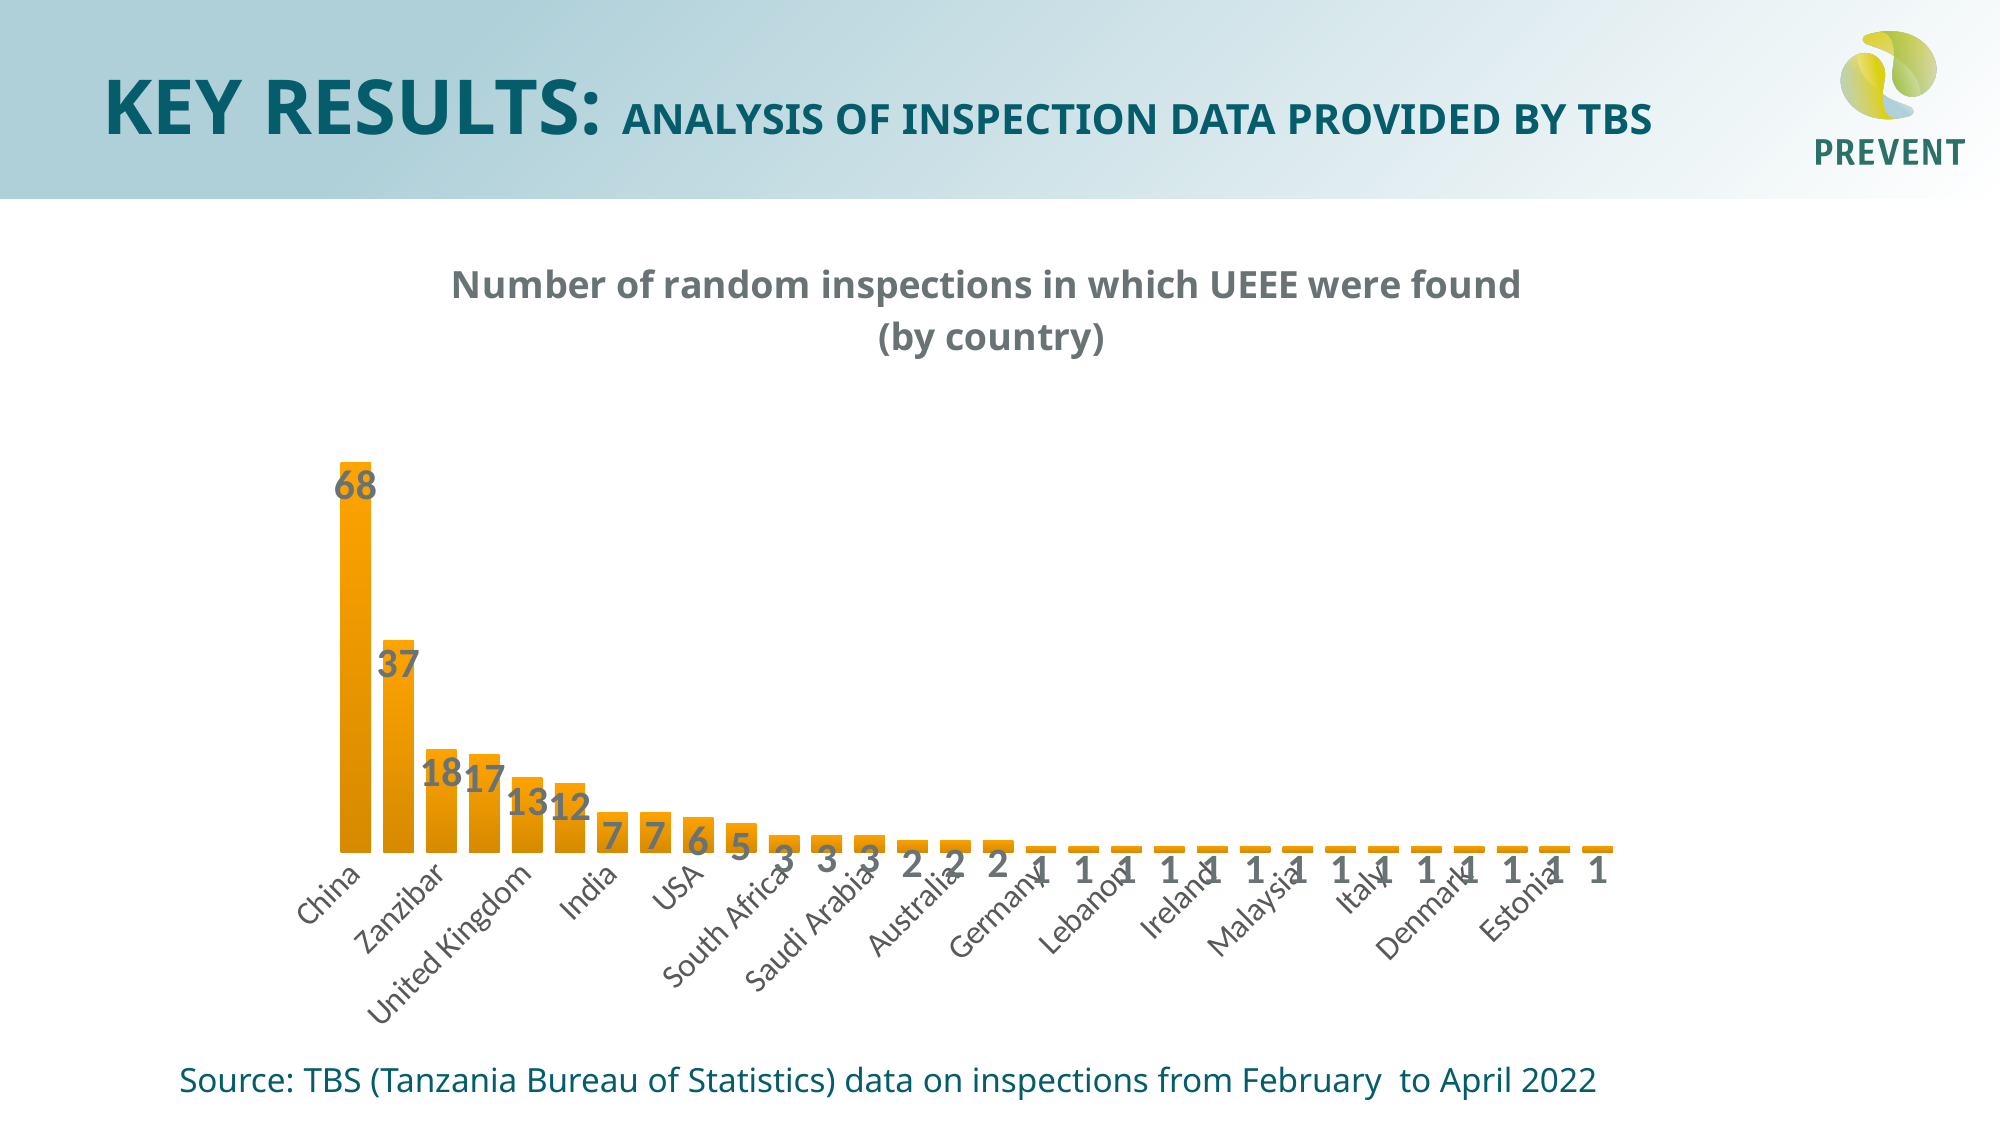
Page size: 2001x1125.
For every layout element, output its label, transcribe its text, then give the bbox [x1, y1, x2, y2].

text_box Source: TBS (Tanzania Bureau of Statistics) data on inspections from February to April 2022 [164, 1052, 1693, 1107]
title Key results: Analysis of inspection data provided by TBS [87, 37, 1735, 157]
picture [1816, 31, 1965, 165]
chart [263, 227, 1647, 1051]
